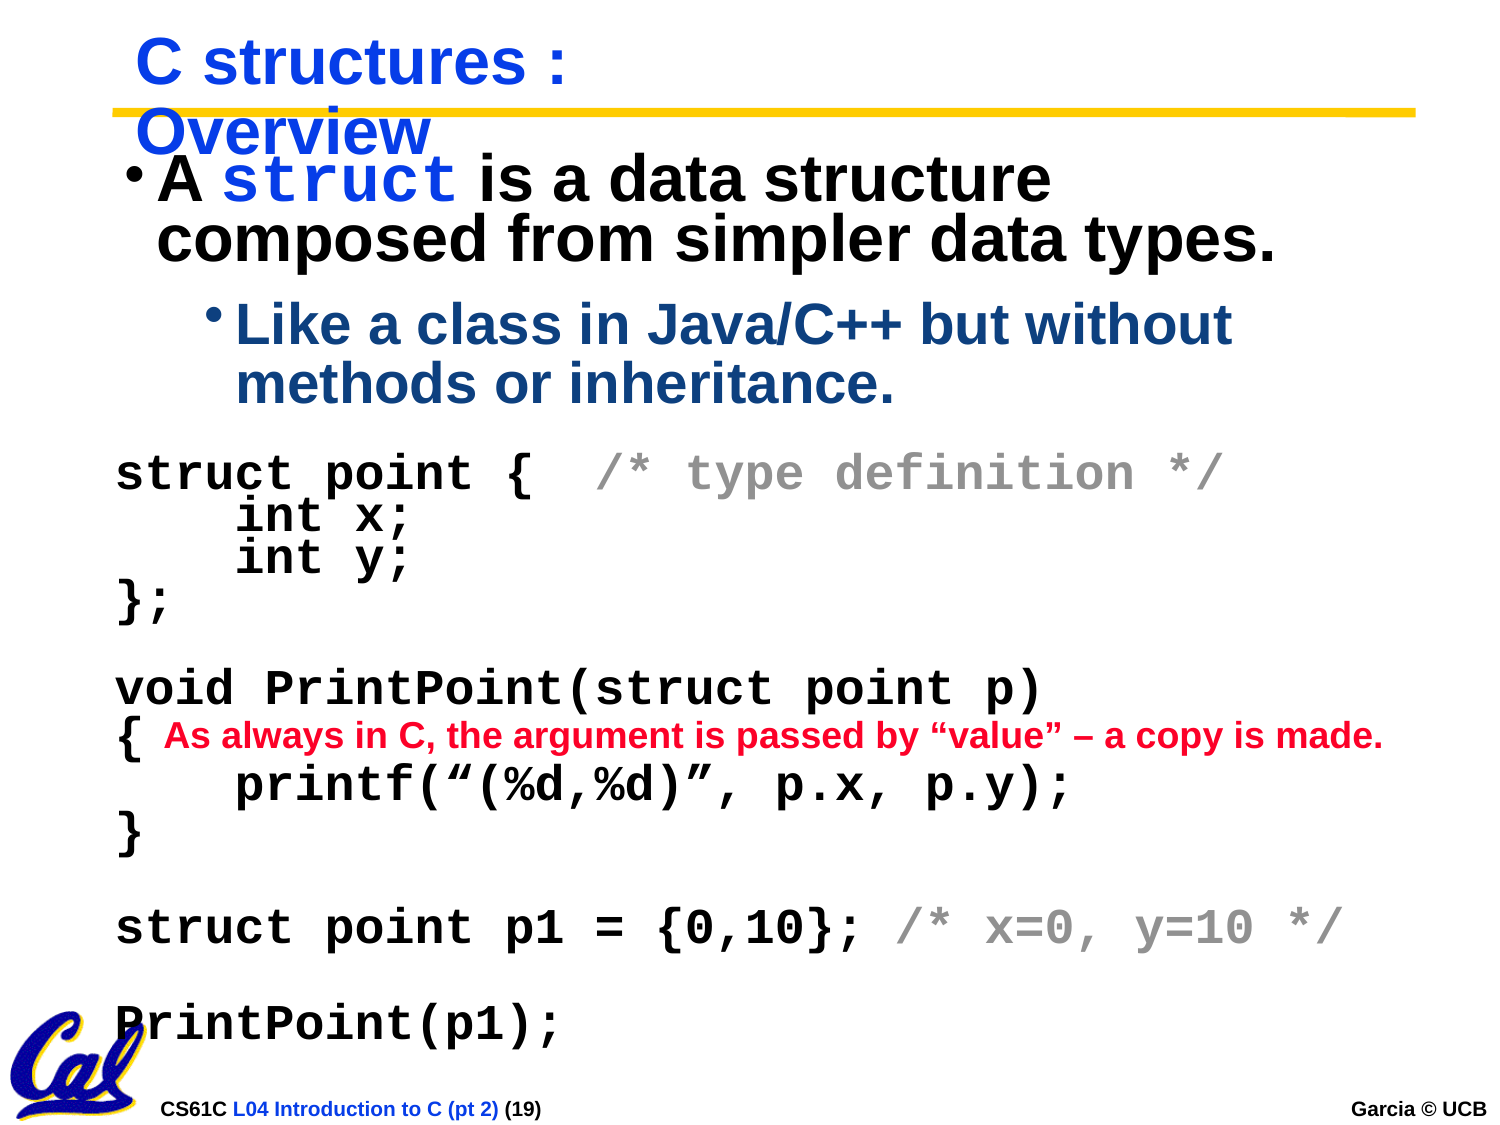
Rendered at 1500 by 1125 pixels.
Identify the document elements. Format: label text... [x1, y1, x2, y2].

text_box As always in C, the argument is passed by “value” – a copy is made. [148, 703, 1400, 764]
title C structures : Overview [124, 24, 895, 104]
text_box struct point { /* type definition */ int x; int y; }; void PrintPoint(struct point p) { printf(“(%d,%d)”, p.x, p.y); } struct point p1 = {0,10}; /* x=0, y=10 */ PrintPoint(p1); [99, 448, 1438, 1057]
list A struct is a data structure composed from simpler data types. Like a class in Java/C++ but without methods or inheritance. [111, 148, 1401, 426]
picture [10, 1011, 150, 1121]
